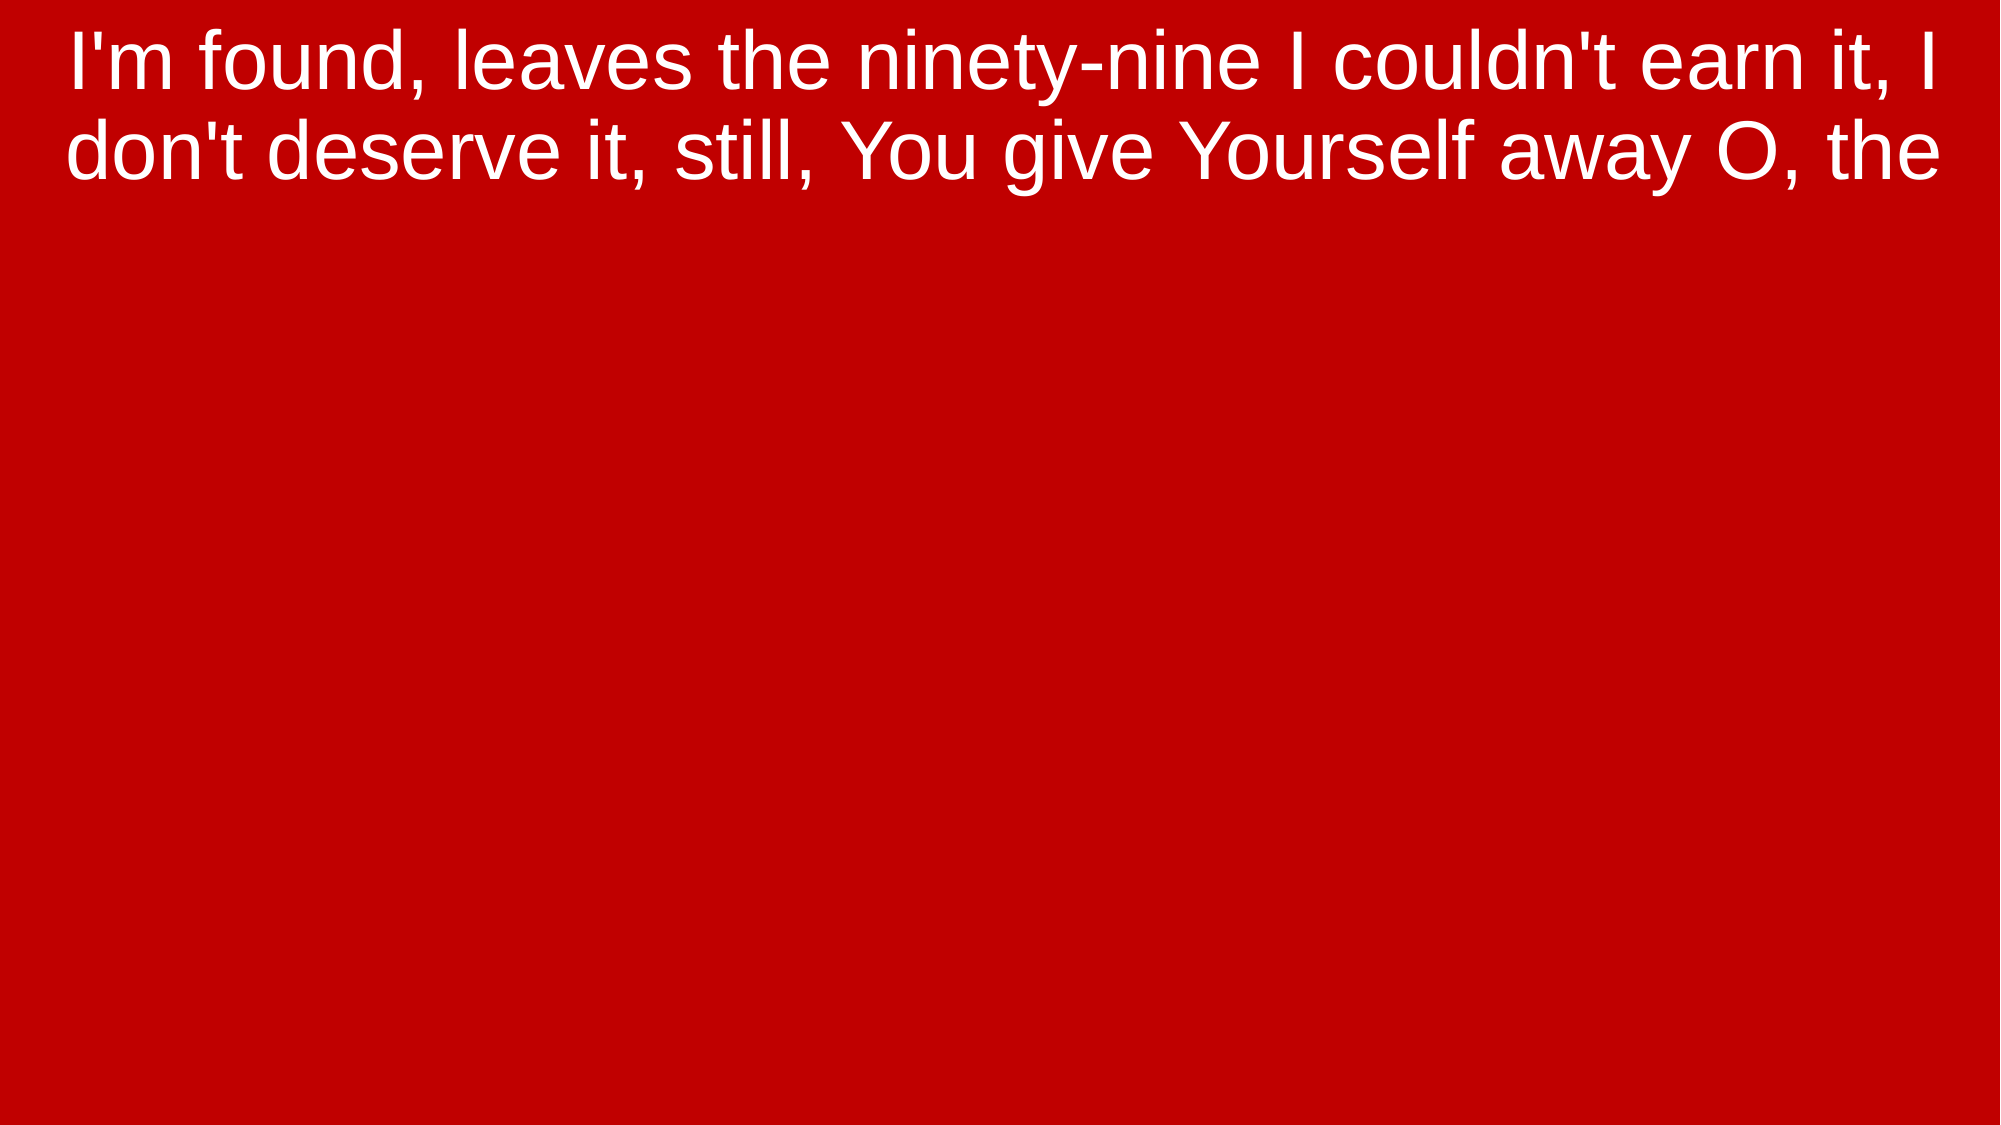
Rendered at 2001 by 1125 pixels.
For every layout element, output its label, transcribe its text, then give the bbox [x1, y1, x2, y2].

list I'm found, leaves the ninety-nine I couldn't earn it, I don't deserve it, still, You give Yourself away O, the [10, 9, 2000, 784]
